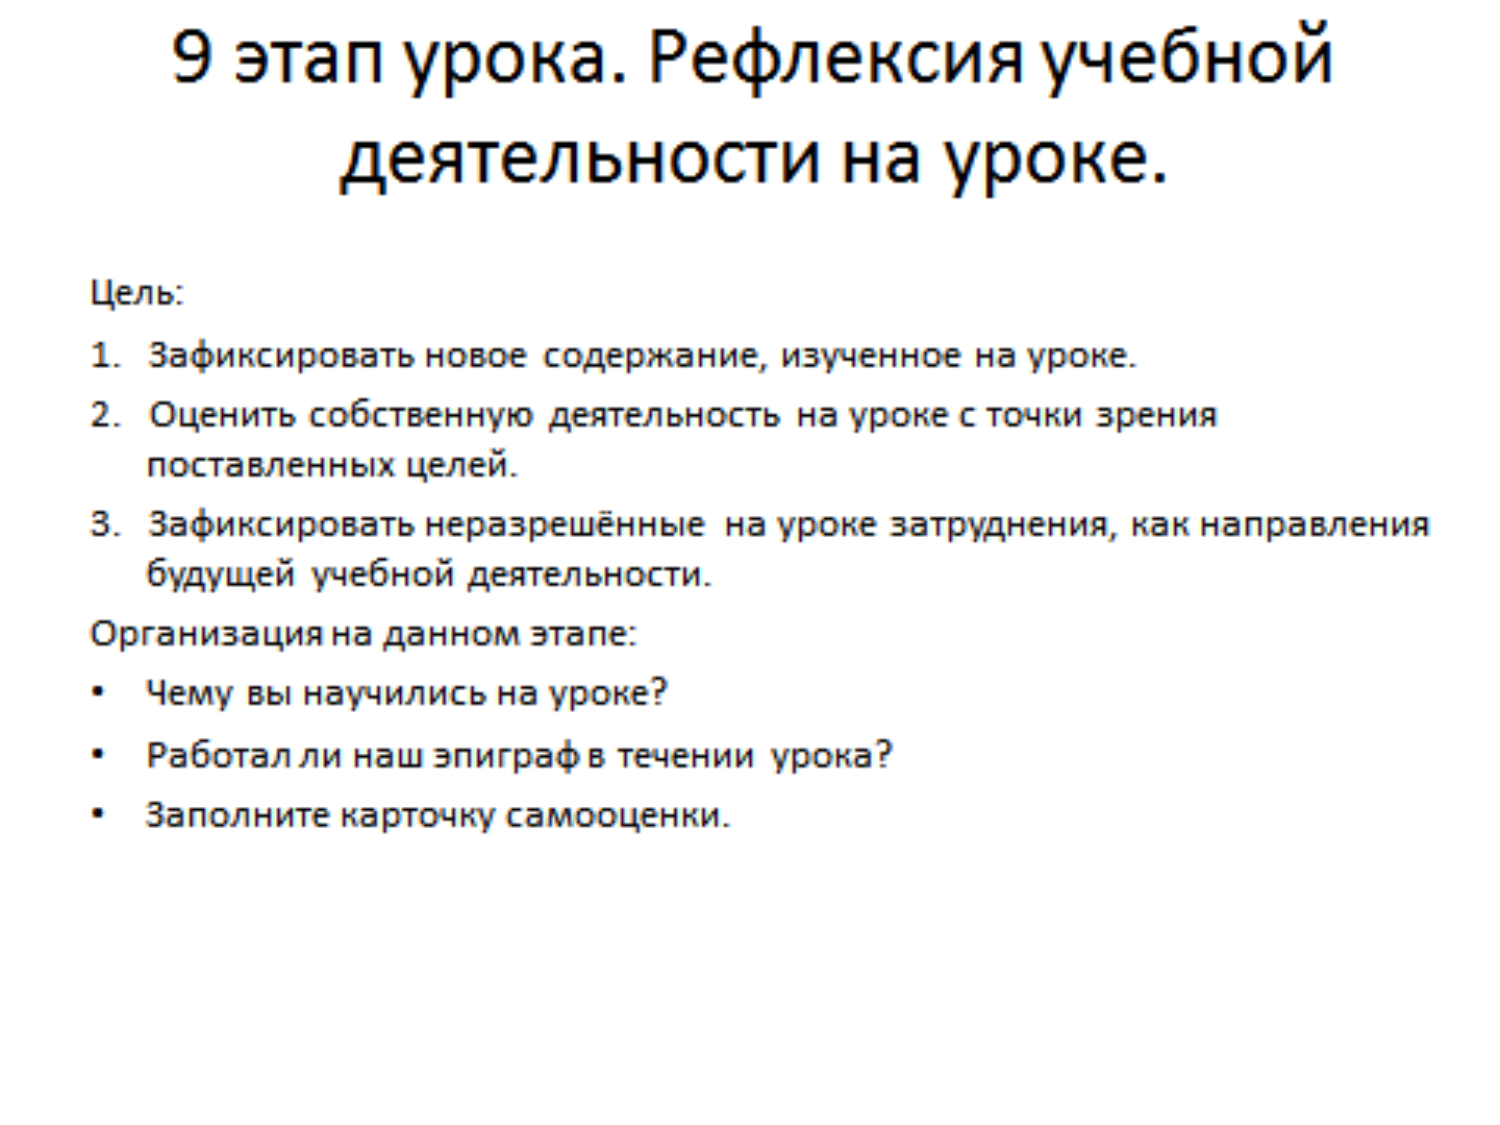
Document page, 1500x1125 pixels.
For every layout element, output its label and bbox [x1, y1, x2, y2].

list [0, 0, 1500, 1125]
